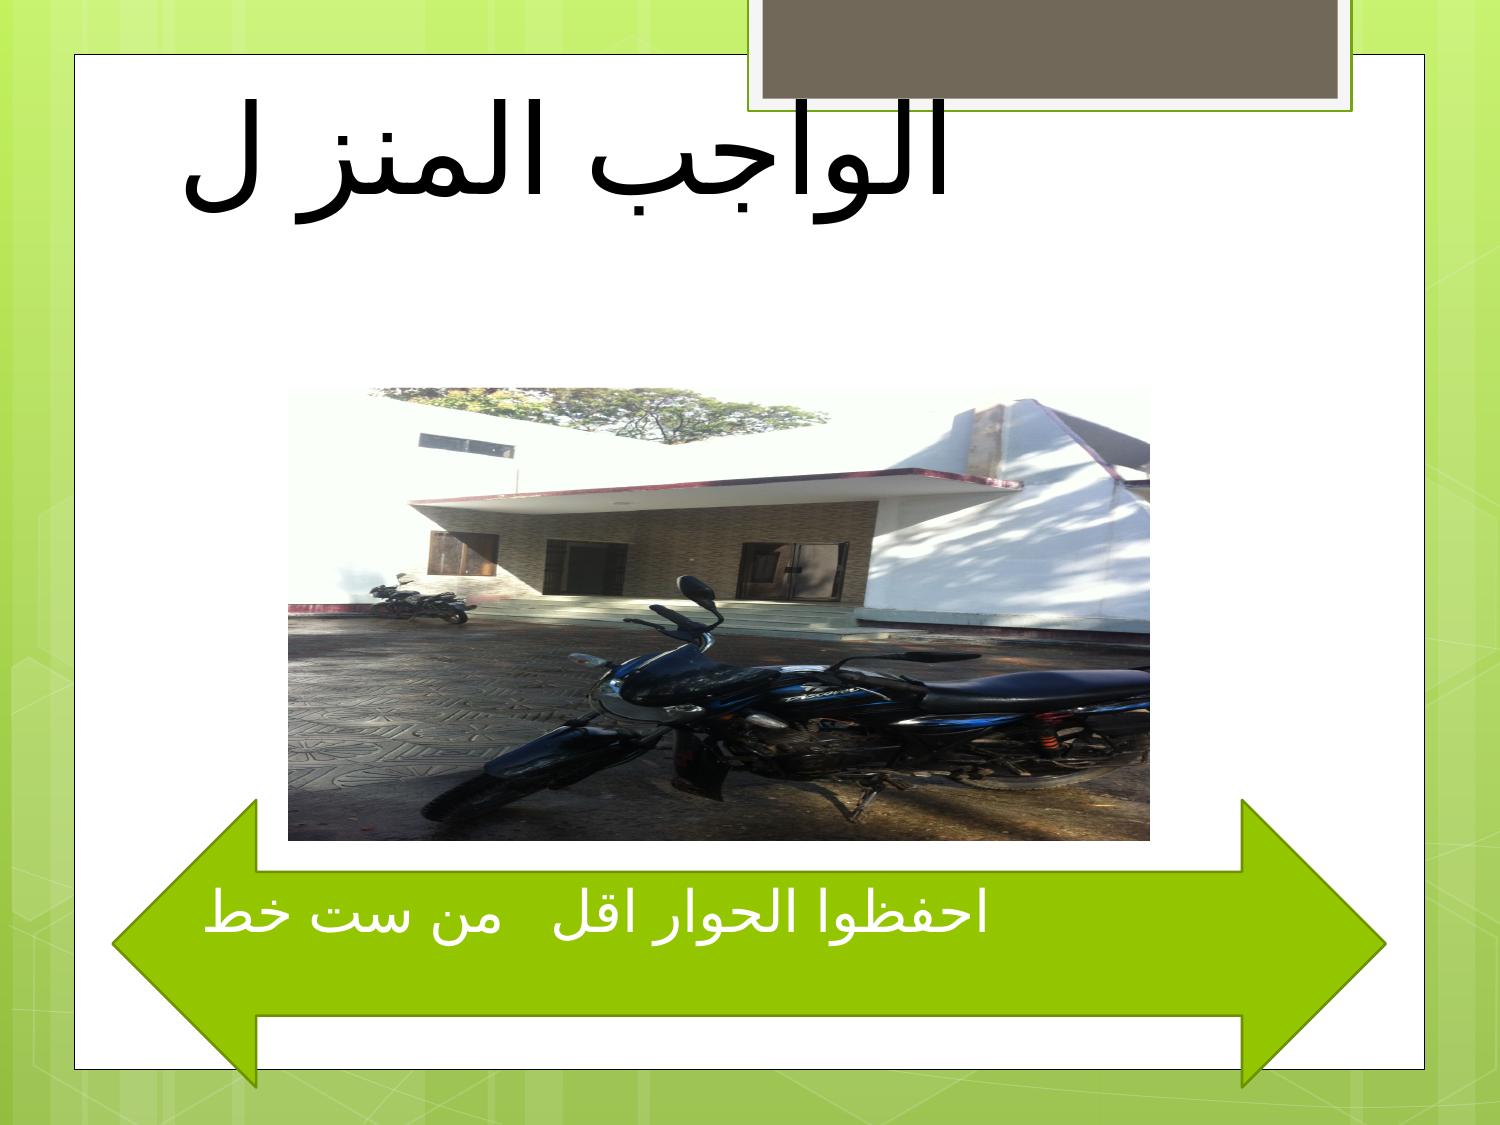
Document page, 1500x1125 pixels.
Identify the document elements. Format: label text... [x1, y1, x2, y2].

text_box احفظوا الحوار اقل من ست خط [950, 798, 1387, 1089]
picture [289, 182, 1149, 1046]
text_box احفظوا الحوار اقل من ست خط [111, 798, 486, 1089]
text_box الواجب المنز ل [162, 62, 1385, 228]
